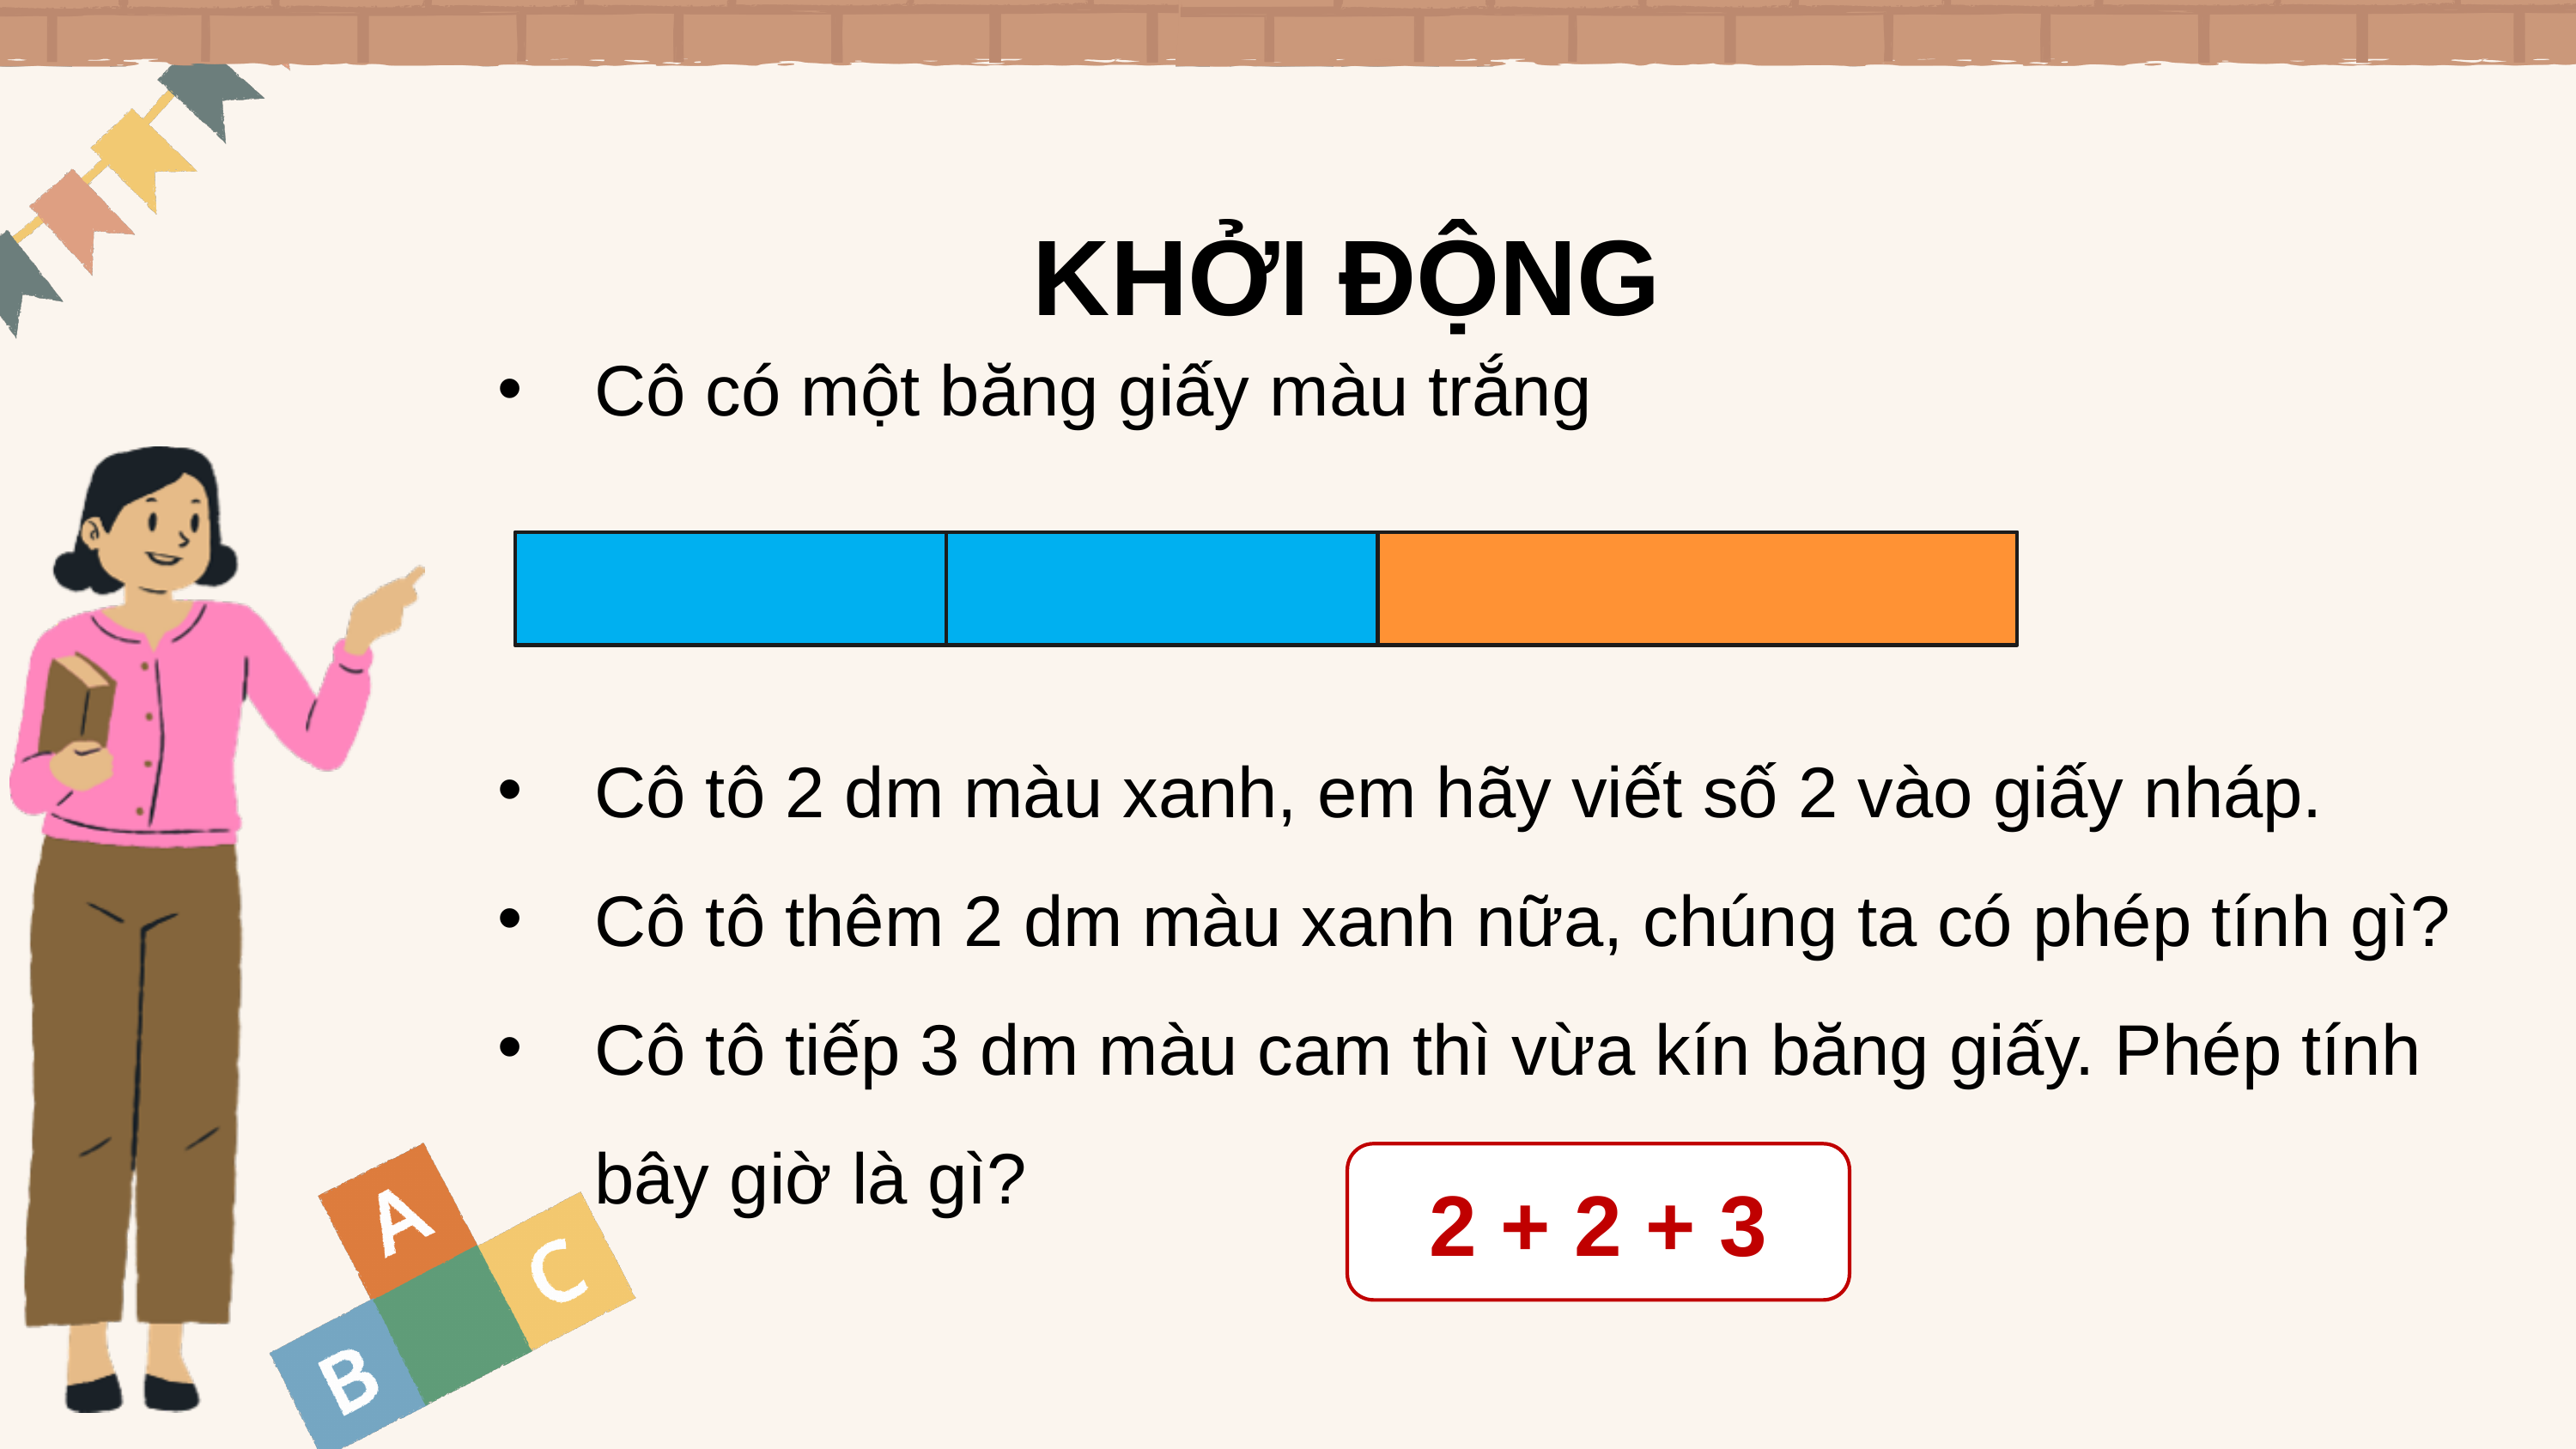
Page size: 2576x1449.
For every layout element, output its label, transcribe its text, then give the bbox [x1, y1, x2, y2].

text_box 2 + 2 + 3 [1347, 1143, 1850, 1300]
text_box [515, 532, 946, 646]
text_box Cô tô 2 dm màu xanh, em hãy viết số 2 vào giấy nháp. Cô tô thêm 2 dm màu xanh nữa, chúng ta có phép tính gì? Cô tô tiếp 3 dm màu cam thì vừa kín băng giấy. Phép tính bây giờ là gì? [485, 696, 2512, 1225]
picture [0, 67, 396, 371]
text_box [0, 0, 2576, 67]
text_box Cô có một băng giấy màu trắng [485, 338, 1752, 437]
text_box [946, 531, 1377, 646]
text_box KHỞI ĐỘNG [912, 137, 1782, 344]
picture [9, 446, 636, 1449]
text_box [1377, 531, 2018, 646]
